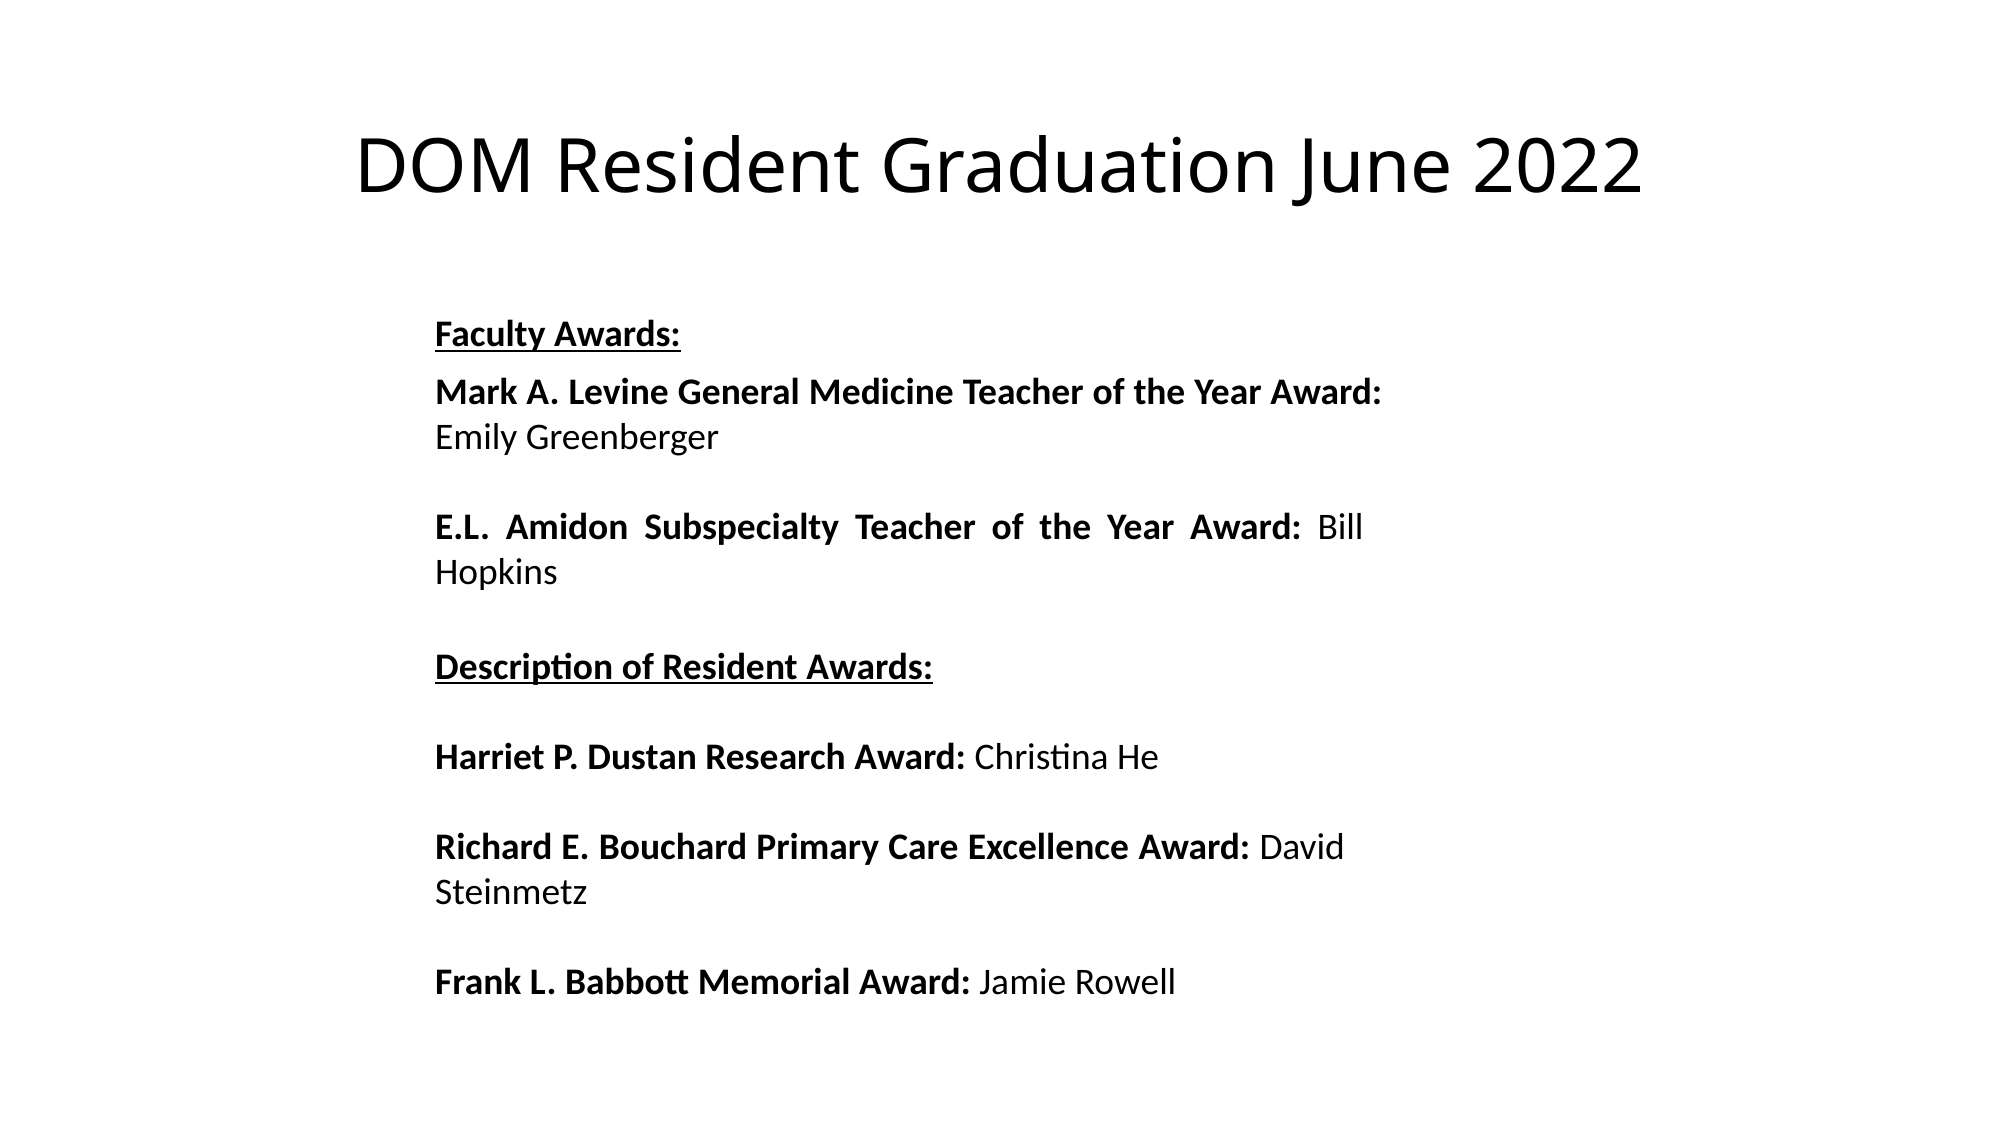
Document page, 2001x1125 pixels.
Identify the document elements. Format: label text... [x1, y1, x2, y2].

title DOM Resident Graduation June 2022 [137, 59, 1863, 278]
text_box Faculty Awards: Mark A. Levine General Medicine Teacher of the Year Award: Emily Greenberger E.L. Amidon Subspecialty Teacher of the Year Award: Bill Hopkins Description of Resident Awards: Harriet P. Dustan Research Award: Christina He Richard E. Bouchard Primary Care Excellence Award: David Steinmetz Frank L. Babbott Memorial Award: Jamie Rowell [420, 301, 1421, 1055]
